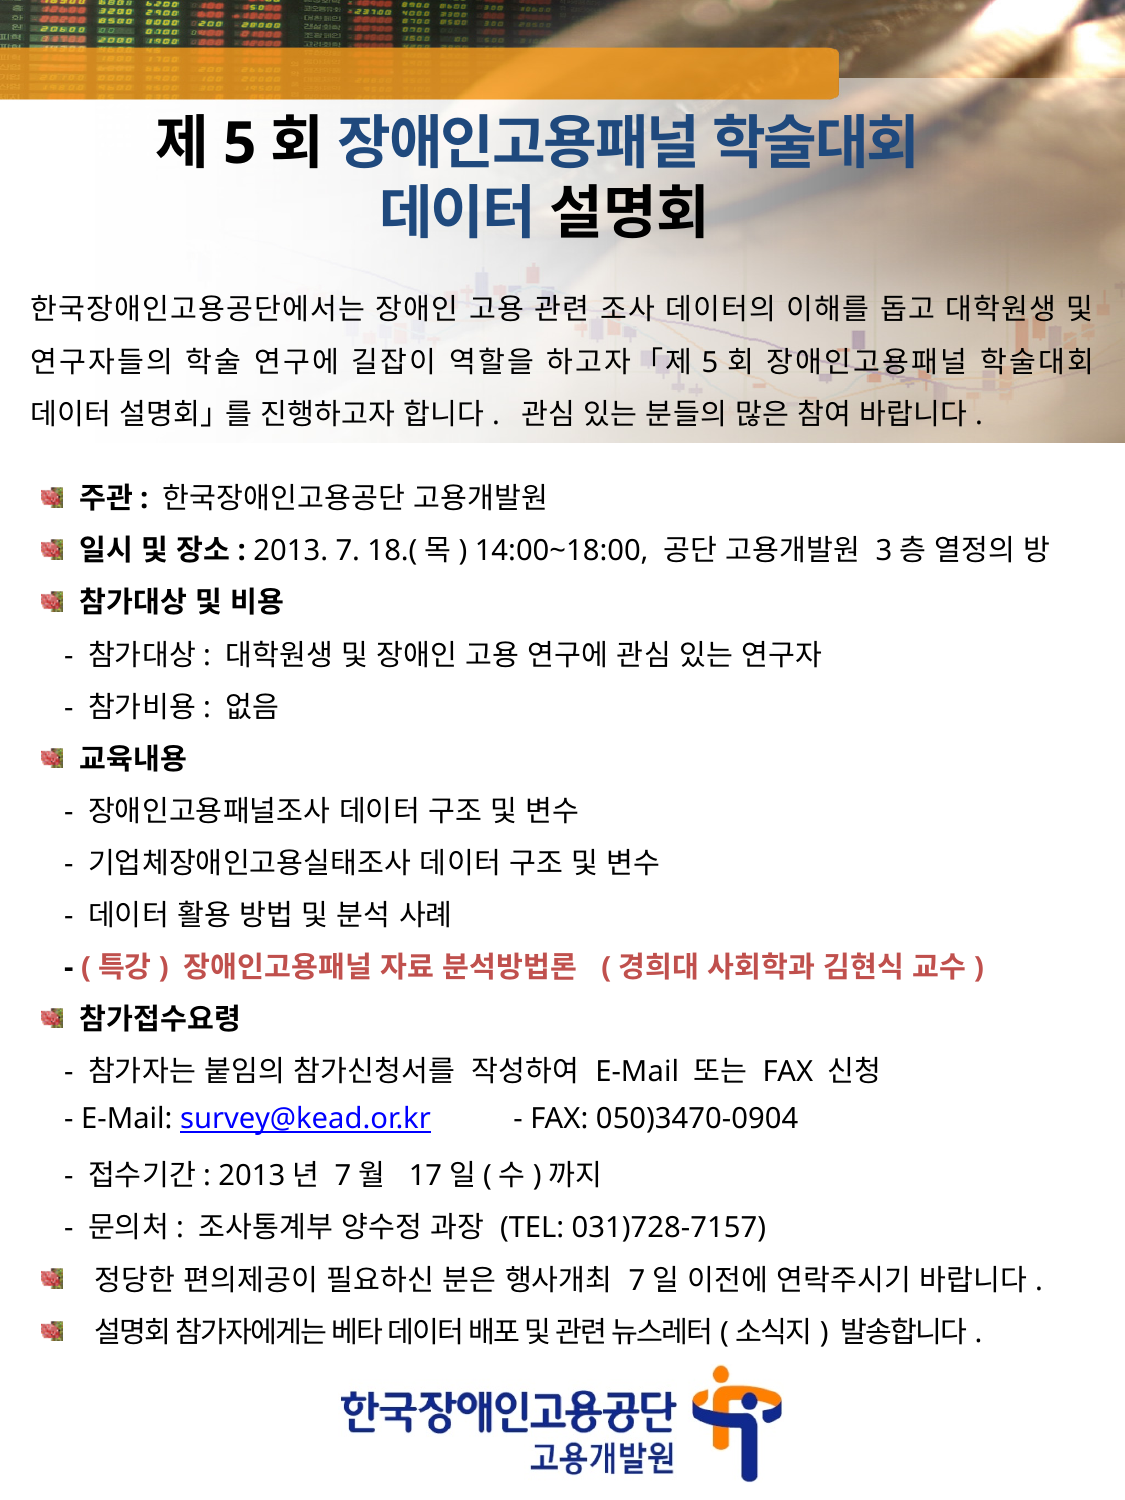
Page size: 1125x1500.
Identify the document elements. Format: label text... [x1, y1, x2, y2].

picture [41, 538, 63, 560]
picture [41, 590, 63, 612]
picture [337, 1363, 784, 1483]
picture [41, 747, 63, 768]
picture [41, 486, 63, 508]
text_box 주관: 한국장애인고용공단 고용개발원 일시 및 장소: 2013. 7. 18.(목) 14:00~18:00, 공단 고용개발원 3층 열정의 방 참가대상 및 비용 - 참가대상: 대학원생 및 장애인 고용 연구에 관심 있는 연구자 - 참가비용: 없음 교육내용 - 장애인고용패널조사 데이터 구조 및 변수 - 기업체장애인고용실태조사 데이터 구조 및 변수 - 데이터 활용 방법 및 분석 사례 - (특강) 장애인고용패널 자료 분석방법론 (경희대 사회학과 김현식 교수) 참가접수요령 - 참가자는 붙임의 참가신청서를 작성하여 E-Mail 또는 FAX 신청 - E-Mail: survey@kead.or.kr - FAX: 050)3470-0904 - 접수기간: 2013년 7월 17일(수)까지 - 문의처: 조사통계부 양수정 과장 (TEL: 031)728-7157) 정당한 편의제공이 필요하신 분은 행사개최 7일 이전에 연락주시기 바랍니다. 설명회 참가자에게는 베타 데이터 배포 및 관련 뉴스레터(소식지) 발송합니다. [26, 454, 1105, 1356]
picture [41, 1320, 63, 1341]
picture [41, 1267, 63, 1289]
picture [0, 0, 1125, 444]
picture [41, 1007, 63, 1028]
